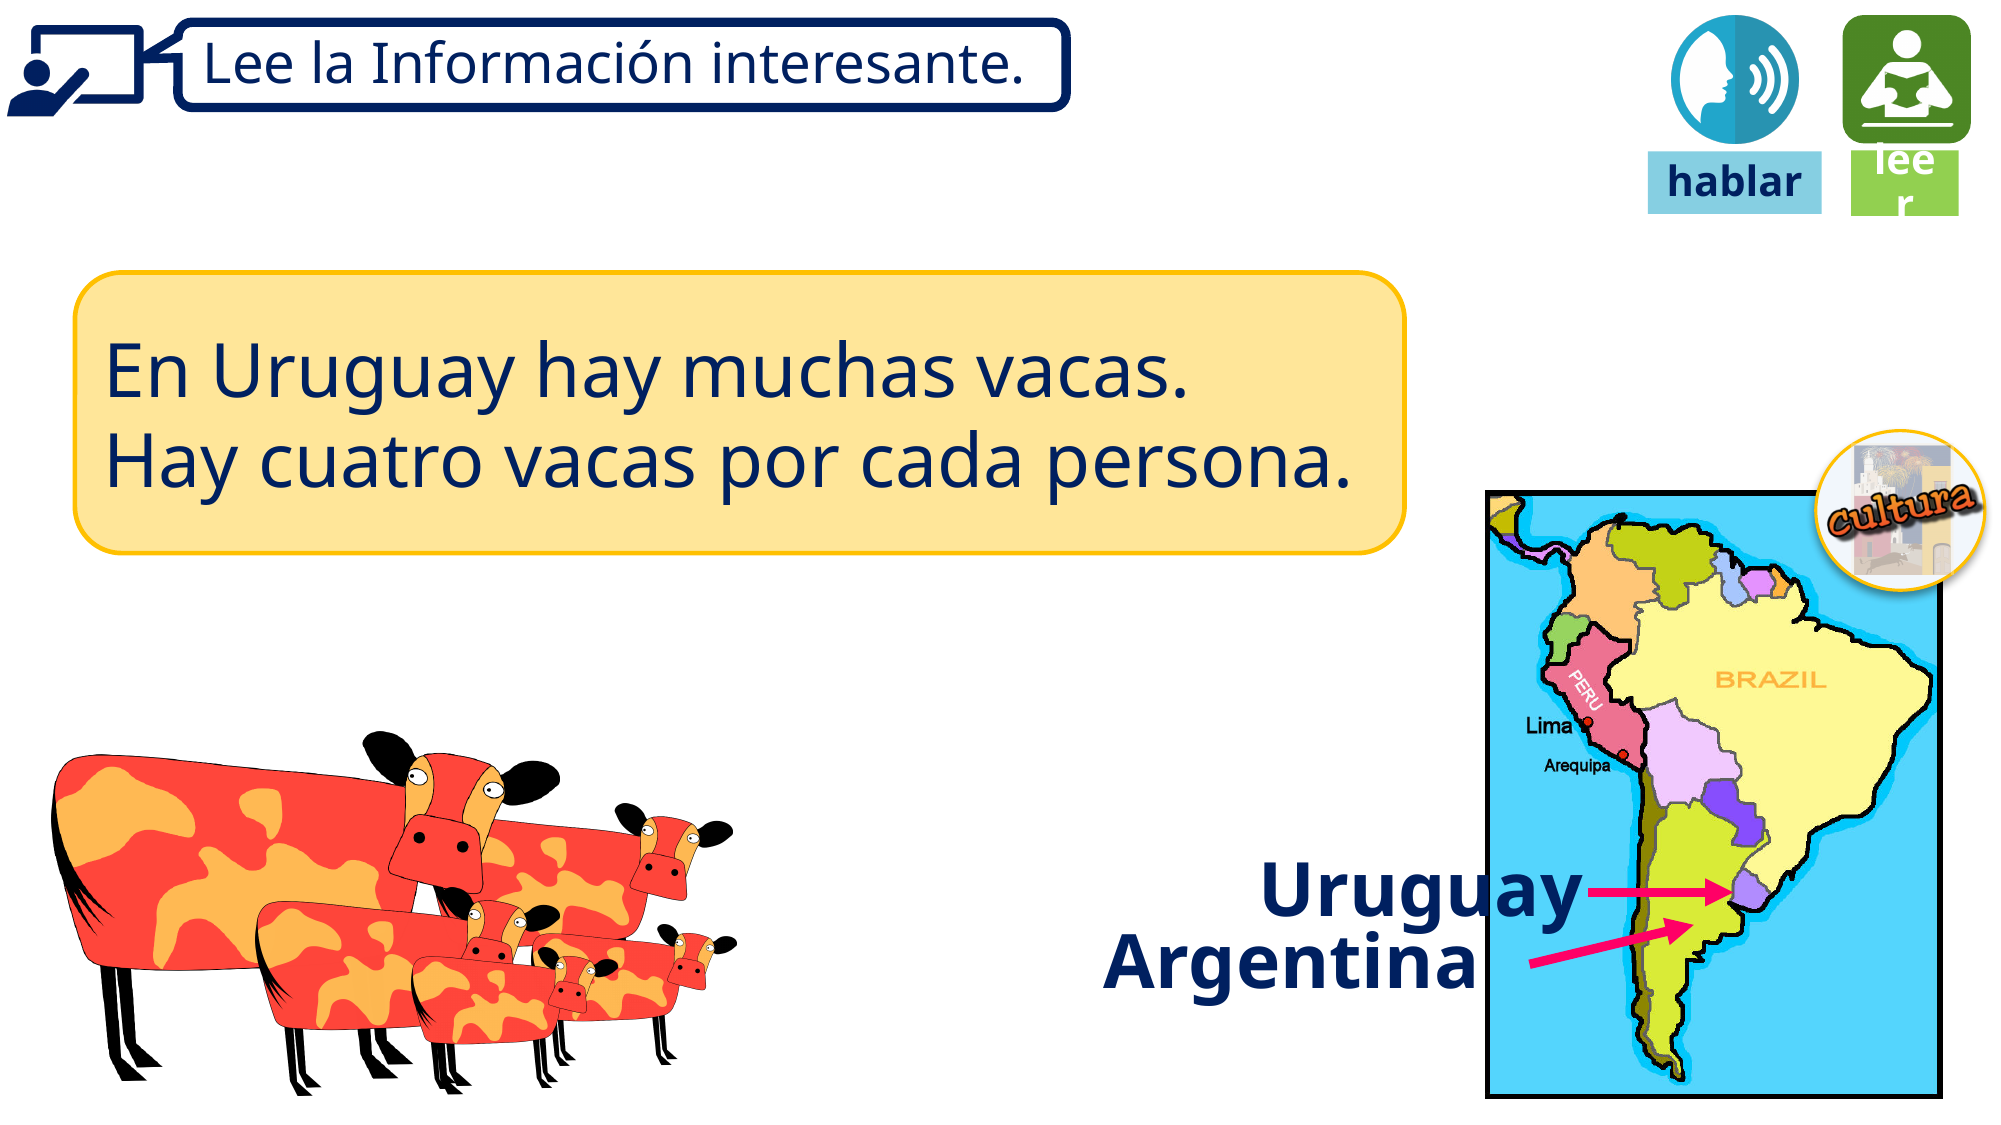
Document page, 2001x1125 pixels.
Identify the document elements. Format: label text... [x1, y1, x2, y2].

picture [1632, 965, 1688, 1081]
picture [1485, 490, 1943, 1099]
text_box Argentina [1088, 906, 1485, 1011]
text_box [150, 21, 1068, 109]
text_box hablar [1647, 151, 1822, 214]
title leer [1851, 150, 1959, 216]
picture [51, 731, 737, 1096]
text_box En Uruguay hay muchas vacas. Hay cuatro vacas por cada persona. [73, 271, 1406, 555]
text_box Uruguay [1243, 834, 1485, 906]
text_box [1815, 430, 1991, 591]
picture [1842, 14, 1971, 144]
text_box Lee la Información interesante. [188, 20, 1129, 103]
picture [1671, 15, 1799, 144]
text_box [1529, 924, 1694, 965]
picture [0, 0, 150, 146]
